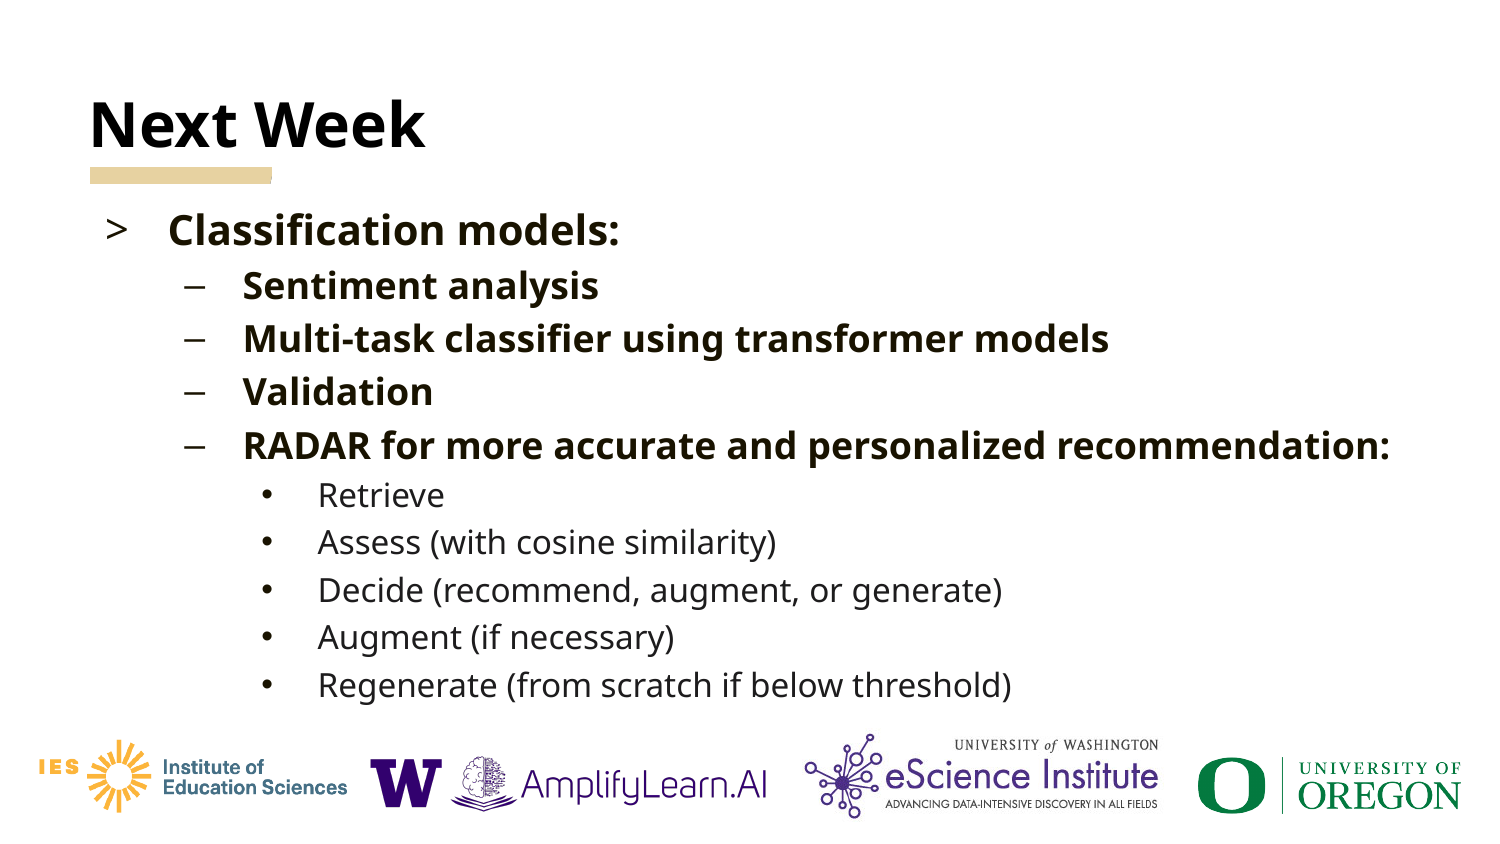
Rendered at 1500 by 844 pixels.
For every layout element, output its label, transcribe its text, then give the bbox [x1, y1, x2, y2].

picture [90, 168, 272, 184]
picture [1423, 757, 1461, 814]
list Classification models: Sentiment analysis Multi-task classifier using transformer models Validation RADAR for more accurate and personalized recommendation: Retrieve Assess (with cosine similarity) Decide (recommend, augment, or generate) Augment (if necessary) Regenerate (from scratch if below threshold) [77, 195, 1423, 840]
title Next Week [73, 4, 1419, 168]
picture [39, 739, 77, 813]
